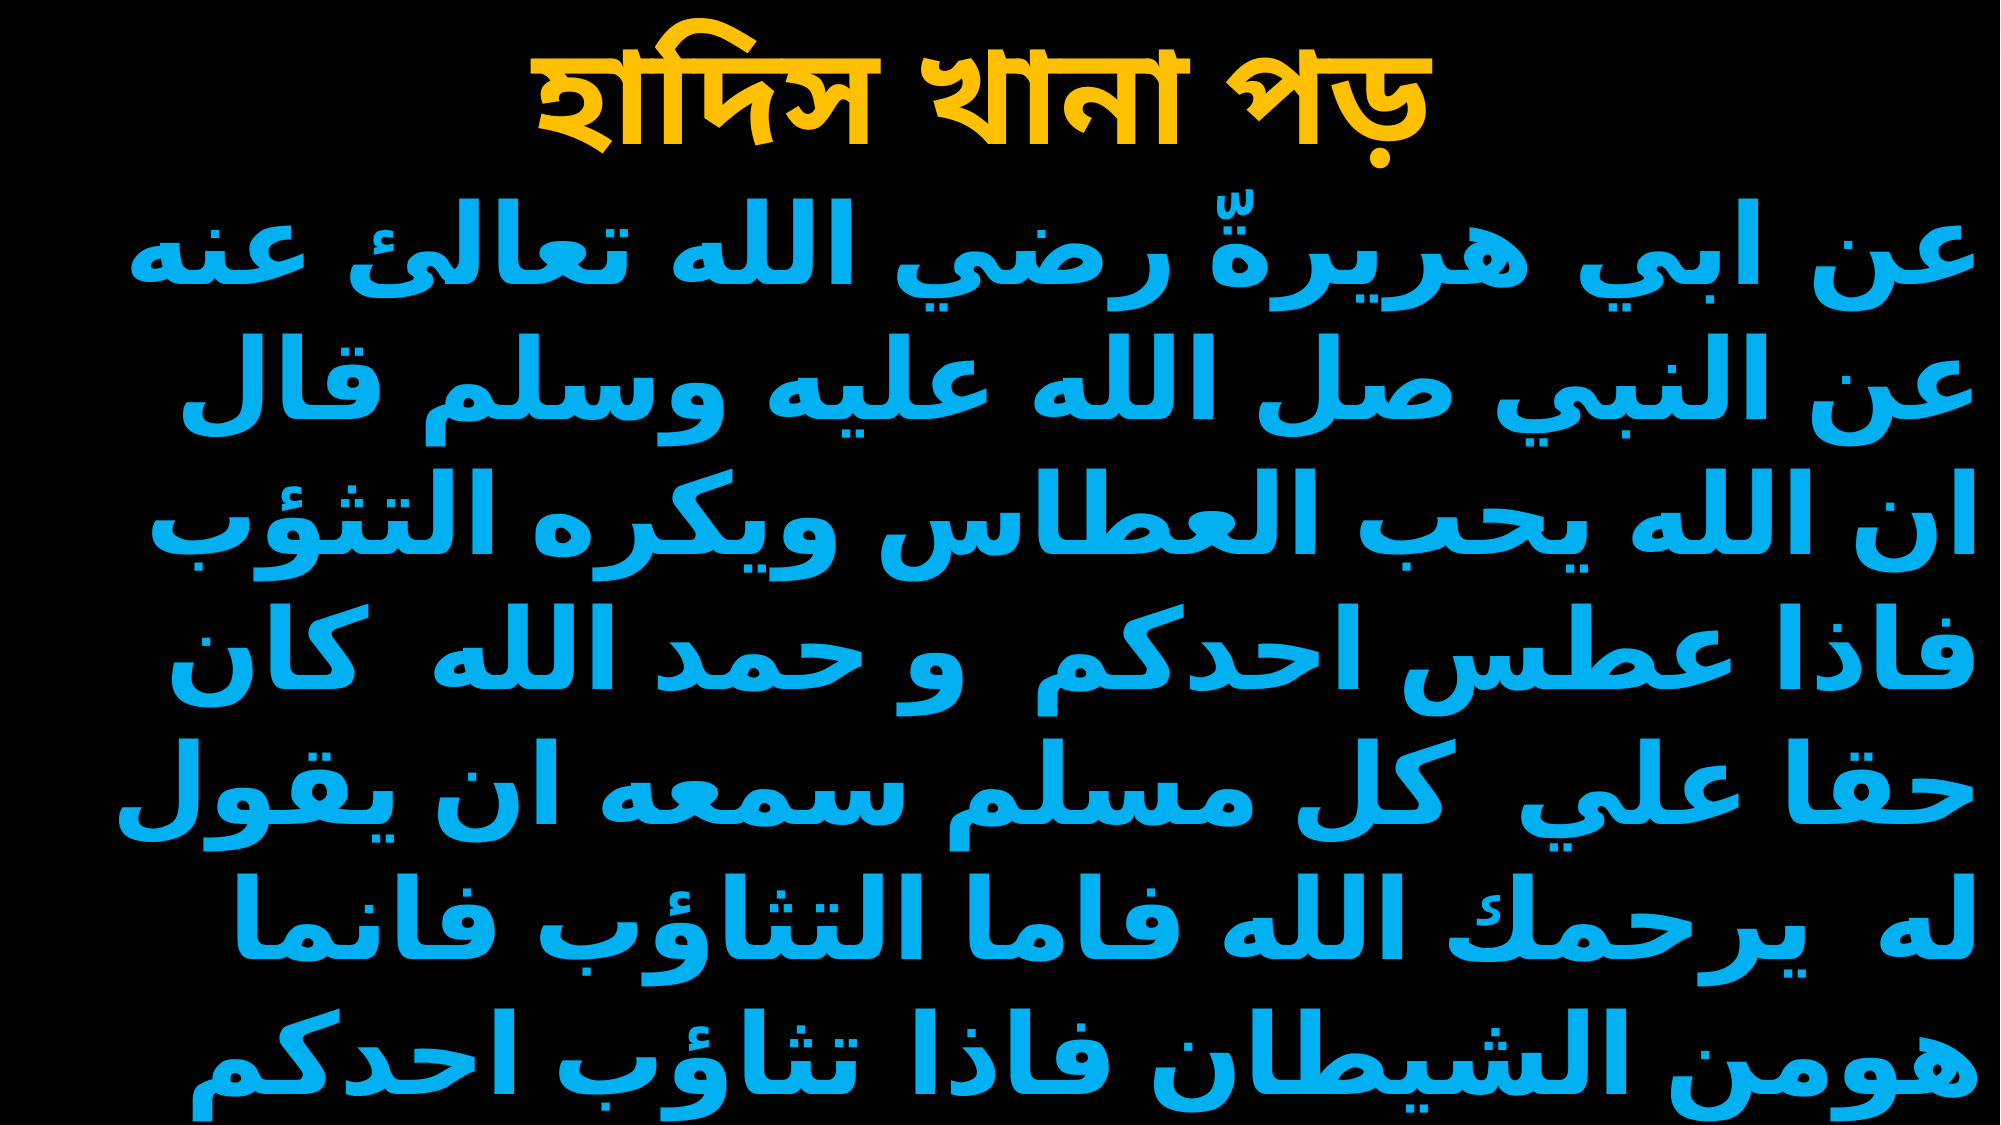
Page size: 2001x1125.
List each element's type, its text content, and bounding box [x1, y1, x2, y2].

text_box হাদিস খানা পড় عن ابي هريرةّ رضي الله تعالئ عنه عن النبي صل الله عليه وسلم قال ان الله يحب العطاس ويكره التثؤب فاذا عطس احدكم و حمد الله كان حقا علي كل مسلم سمعه ان يقول له يرحمك الله فاما التثاؤب فانما هومن الشيطان فاذا تثاؤب احدكم فليرده مااستطاع فان احدكم اذاتثاؤب ضحك منه الشيطان [ رواه البخاري] [0, 0, 2000, 1125]
